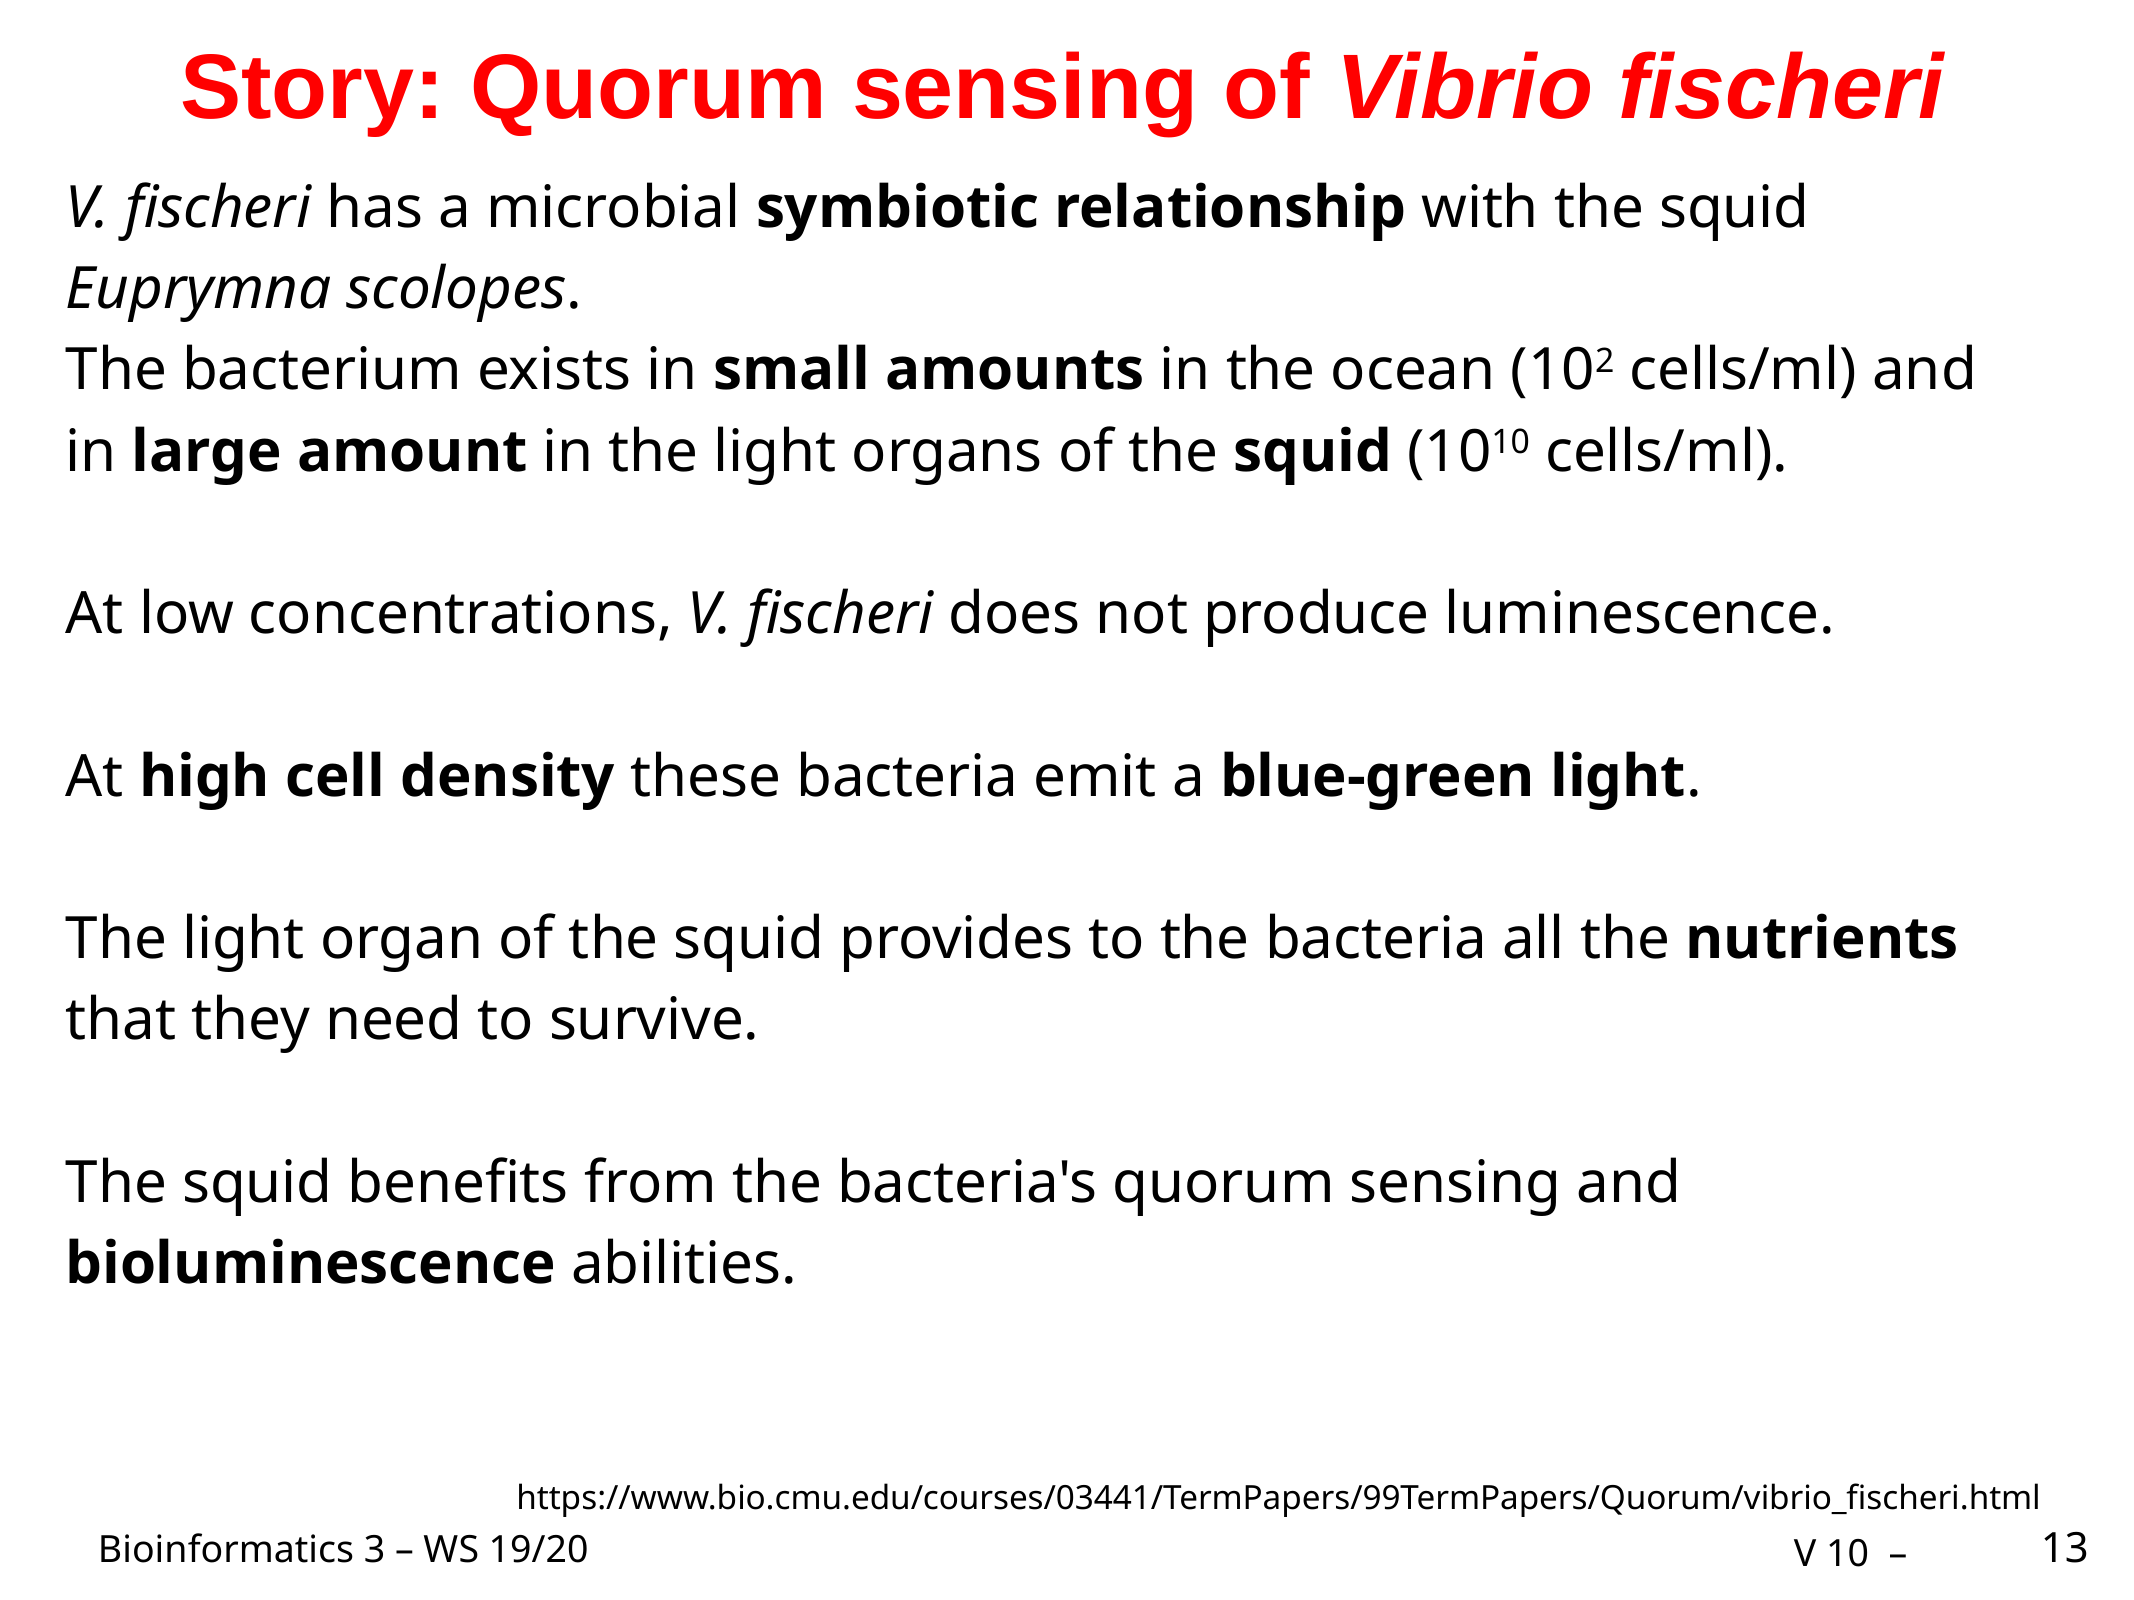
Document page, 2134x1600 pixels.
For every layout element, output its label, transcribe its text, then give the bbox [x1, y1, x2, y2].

text_box V. fischeri has a microbial symbiotic relationship with the squid Euprymna scolopes. The bacterium exists in small amounts in the ocean (102 cells/ml) and in large amount in the light organs of the squid (1010 cells/ml). At low concentrations, V. fischeri does not produce luminescence. At high cell density these bacteria emit a blue-green light. The light organ of the squid provides to the bacteria all the nutrients that they need to survive. The squid benefits from the bacteria's quorum sensing and bioluminescence abilities. [50, 150, 2012, 1303]
title Story: Quorum sensing of Vibrio fischeri [149, 0, 1977, 145]
slide_number 13 [1940, 1457, 2104, 1600]
text_box https://www.bio.cmu.edu/courses/03441/TermPapers/99TermPapers/Quorum/vibrio_fischeri.html [501, 1464, 1940, 1524]
